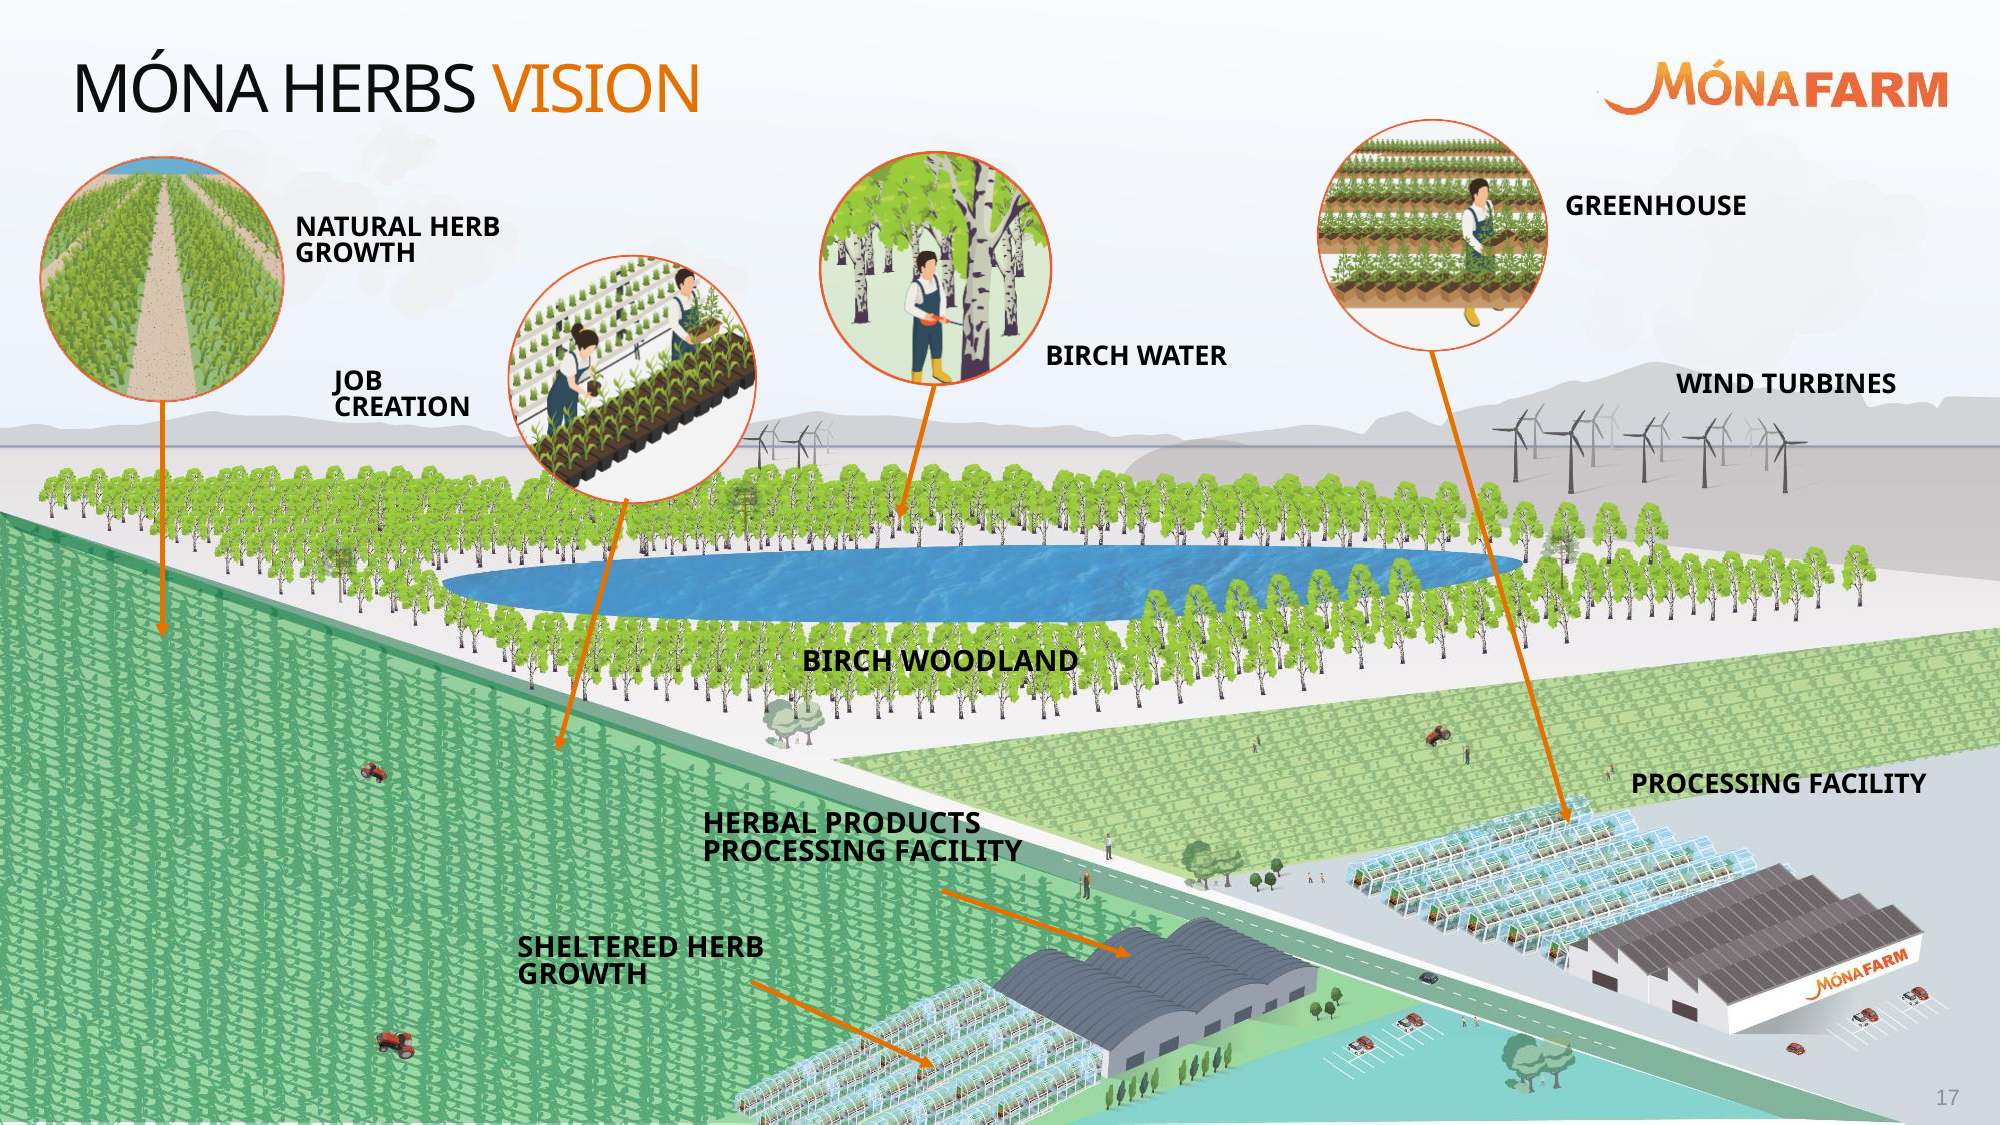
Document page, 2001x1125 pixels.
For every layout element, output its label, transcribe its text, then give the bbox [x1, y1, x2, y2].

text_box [1312, 117, 1570, 824]
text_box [1048, 890, 1131, 957]
text_box BIRCH WOODLAND [1048, 641, 1095, 685]
slide_number 17 [1848, 1082, 1975, 1111]
text_box WIND TURBINES [1661, 354, 1940, 418]
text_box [751, 1028, 935, 1068]
picture [0, 0, 2000, 1125]
text_box PROCESSING FACILITY [1616, 732, 2000, 840]
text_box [280, 196, 1048, 1028]
text_box MóNA HERbs vision [56, 54, 1779, 124]
text_box BIRCH WATER [1054, 326, 1312, 390]
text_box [815, 146, 1054, 520]
text_box GREENHOUSE [1570, 154, 1849, 262]
